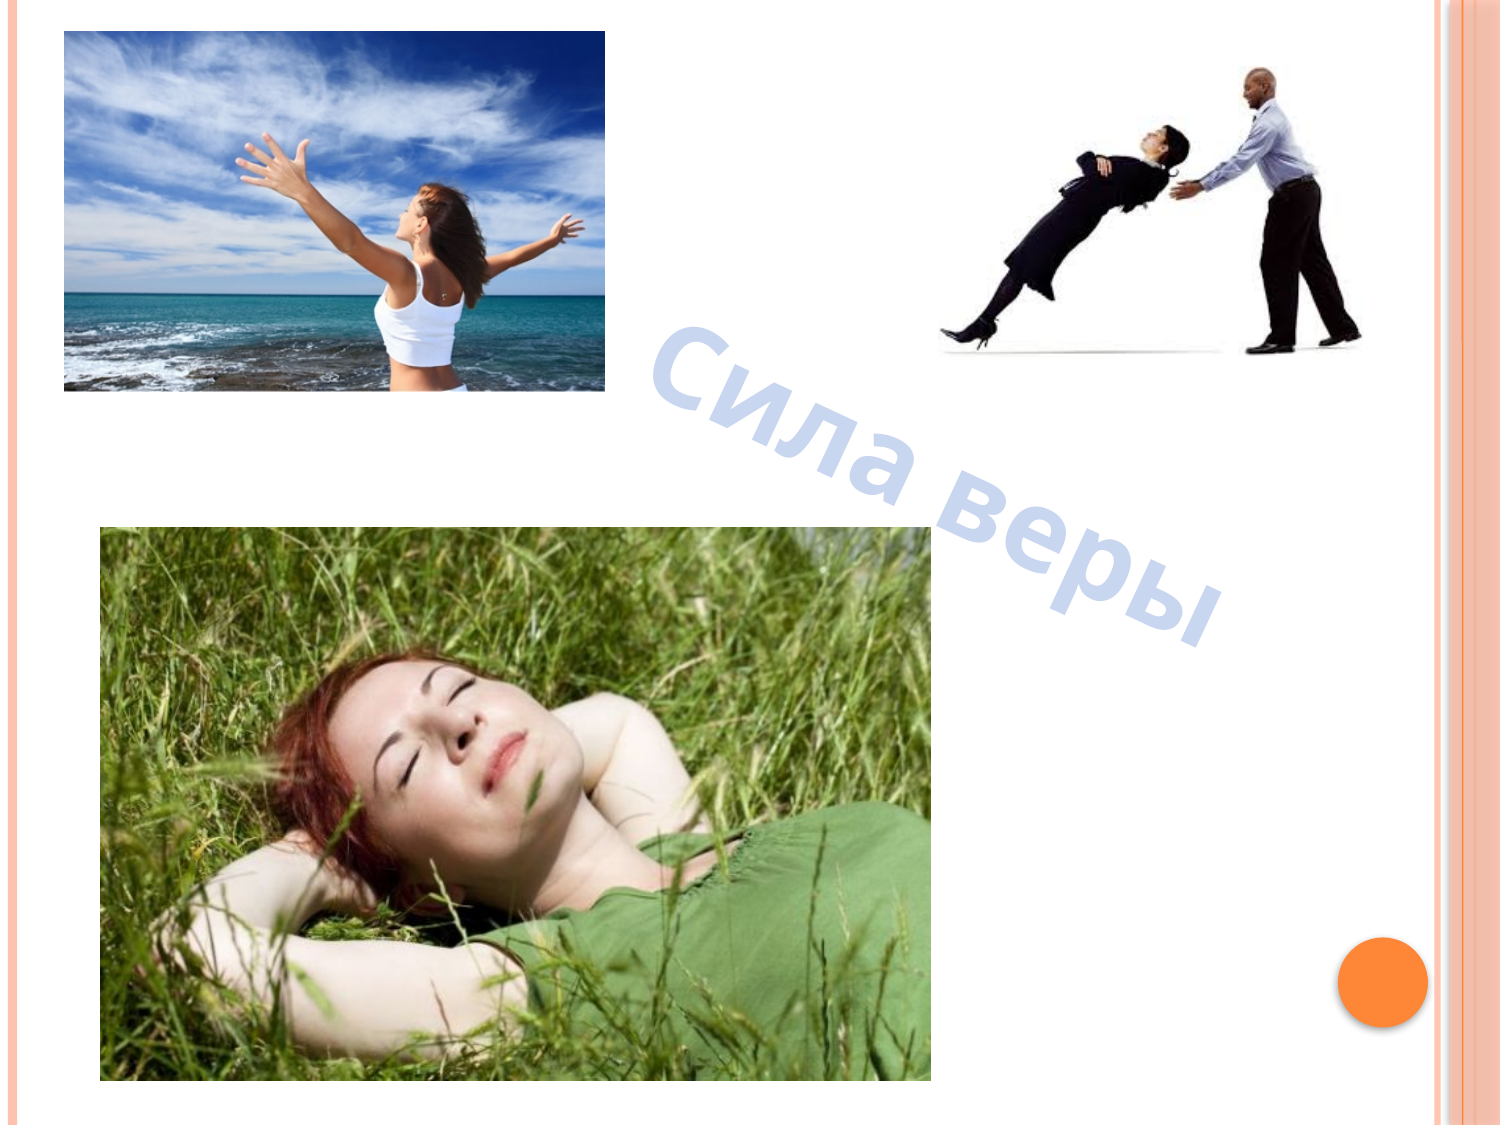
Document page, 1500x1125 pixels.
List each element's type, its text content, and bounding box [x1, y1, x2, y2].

picture [99, 526, 932, 1082]
picture [938, 65, 1363, 358]
picture [63, 31, 605, 393]
text_box Сила веры [609, 271, 1269, 686]
